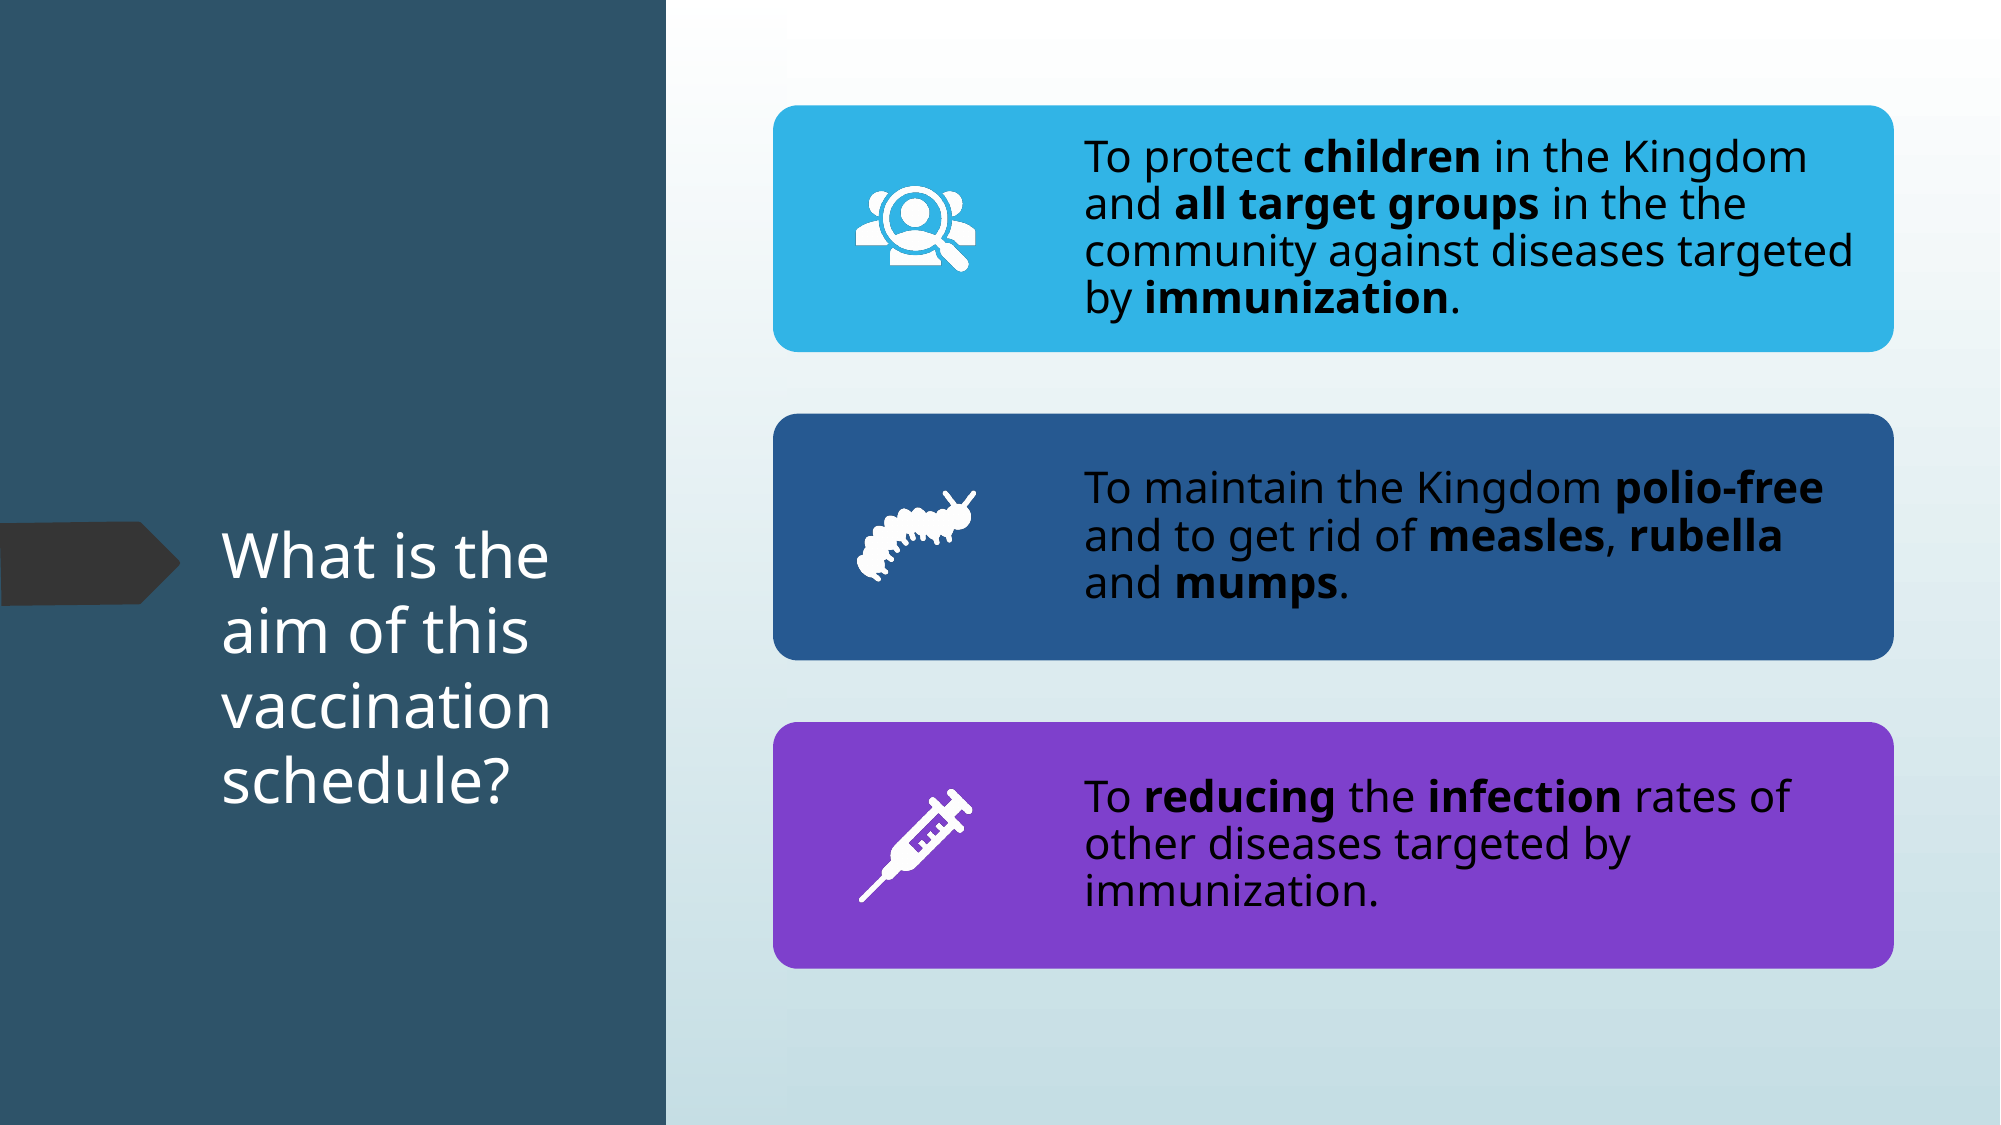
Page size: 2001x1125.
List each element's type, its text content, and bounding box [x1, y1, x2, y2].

text_box [0, 0, 667, 1125]
title What is the aim of this vaccination schedule? [206, 508, 610, 1006]
text_box [0, 521, 181, 606]
text_box [785, 0, 2000, 1125]
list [772, 104, 1895, 970]
